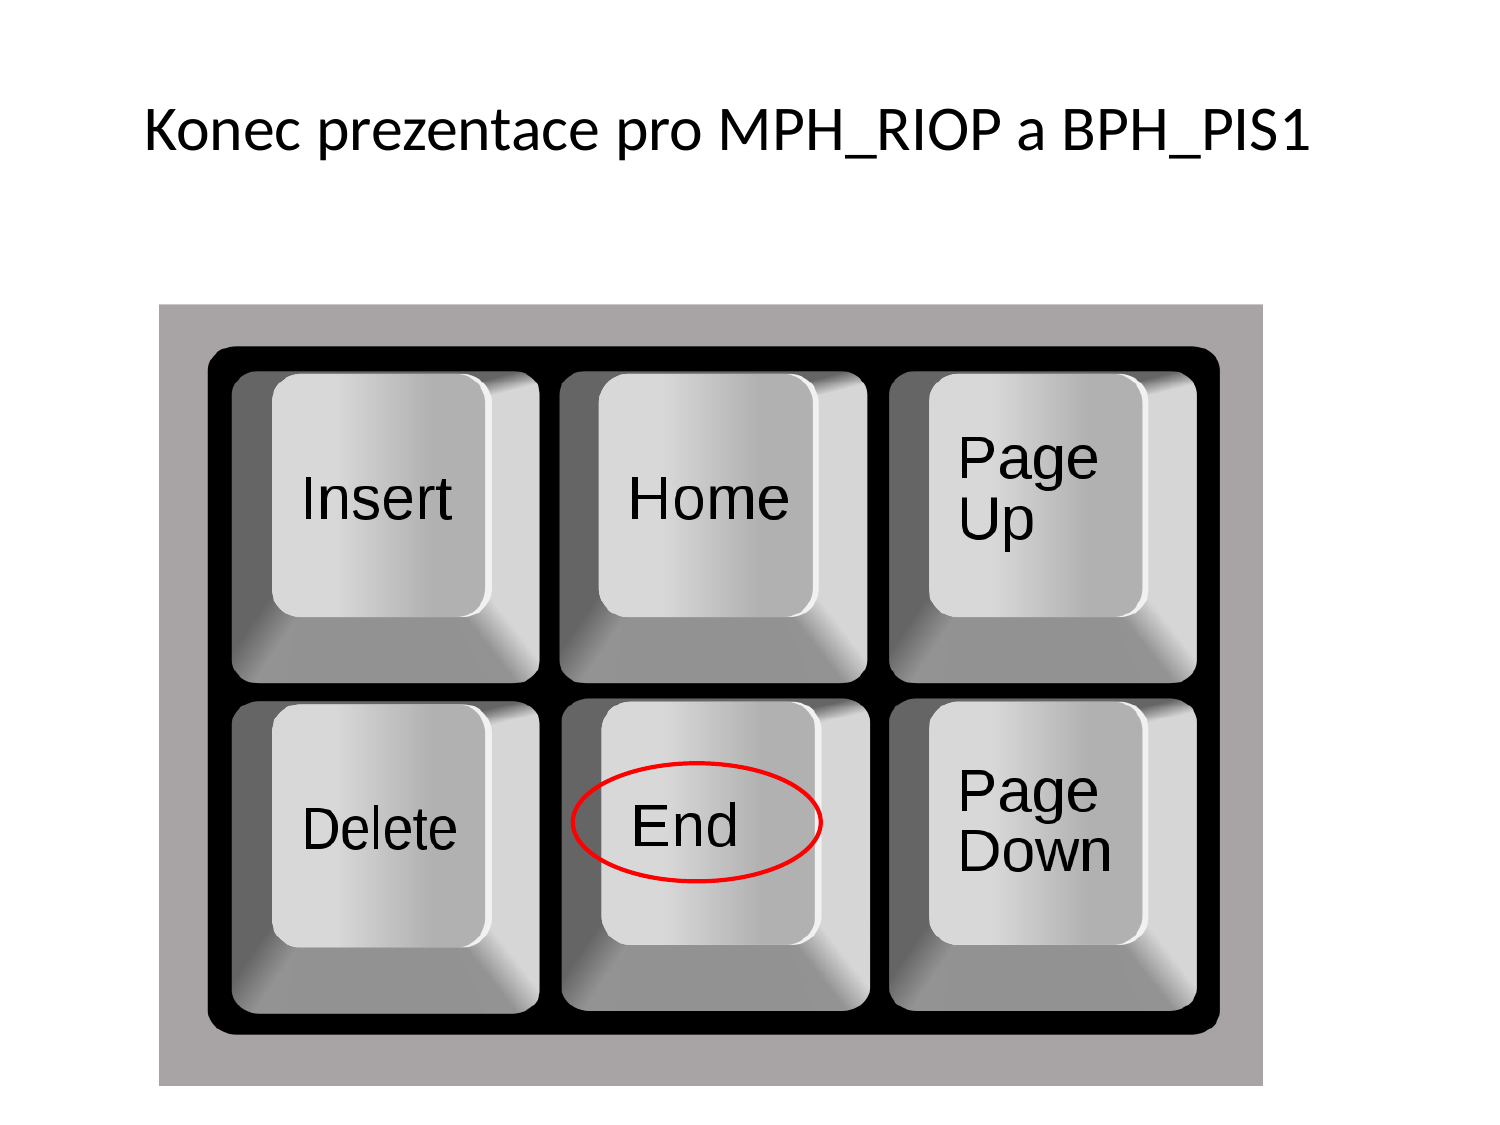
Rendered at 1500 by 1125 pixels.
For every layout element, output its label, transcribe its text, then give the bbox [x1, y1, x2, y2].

title Konec prezentace pro MPH_RIOP a BPH_PIS1 [53, 54, 1404, 243]
picture [159, 302, 1263, 1086]
